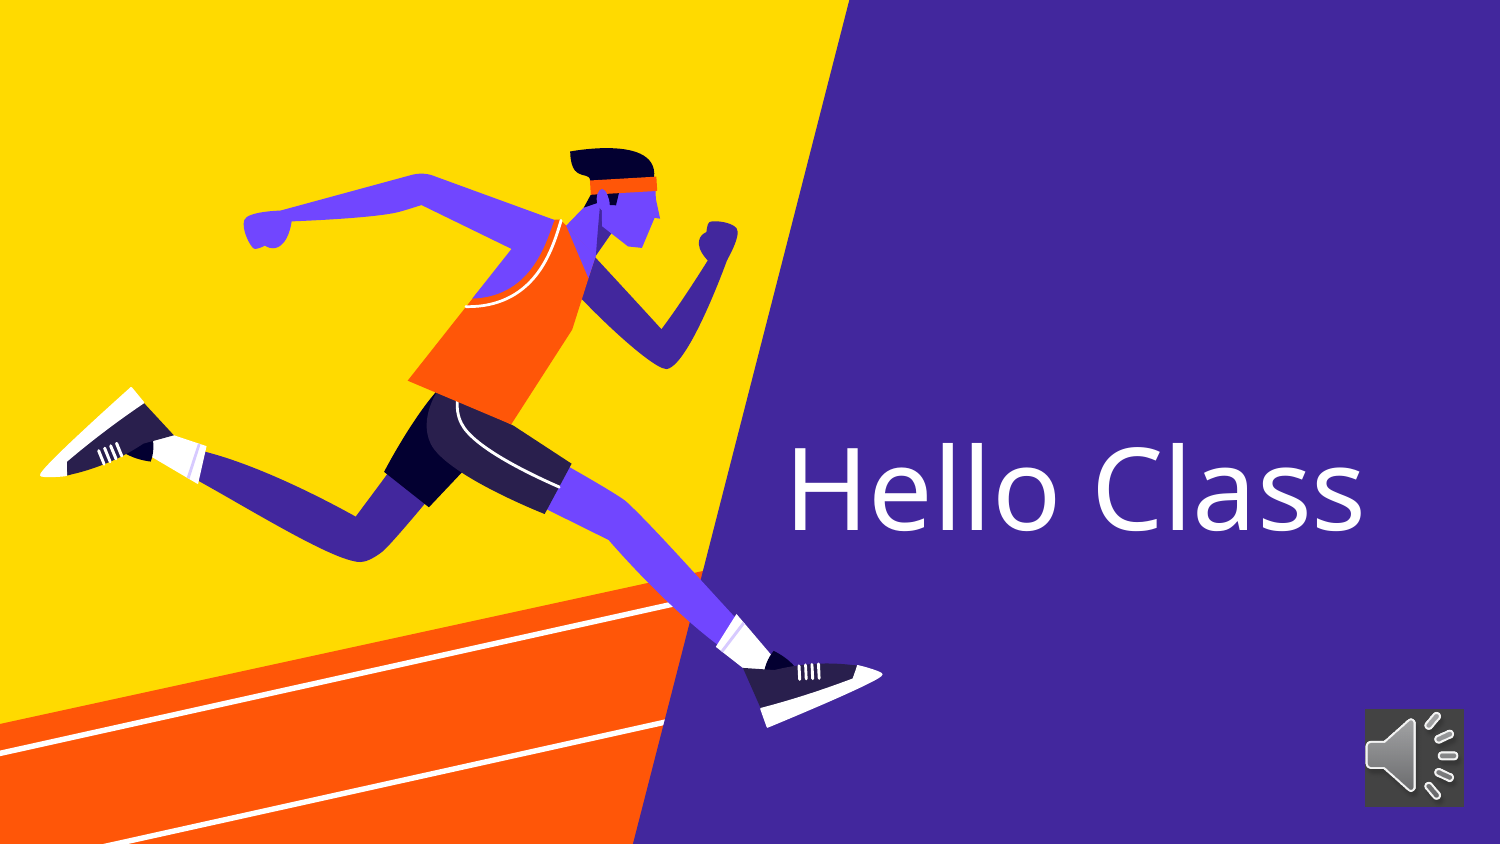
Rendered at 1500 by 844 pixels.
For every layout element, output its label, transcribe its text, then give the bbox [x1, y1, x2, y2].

title Hello Class [884, 148, 1382, 569]
picture [1364, 708, 1465, 809]
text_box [38, 147, 883, 728]
